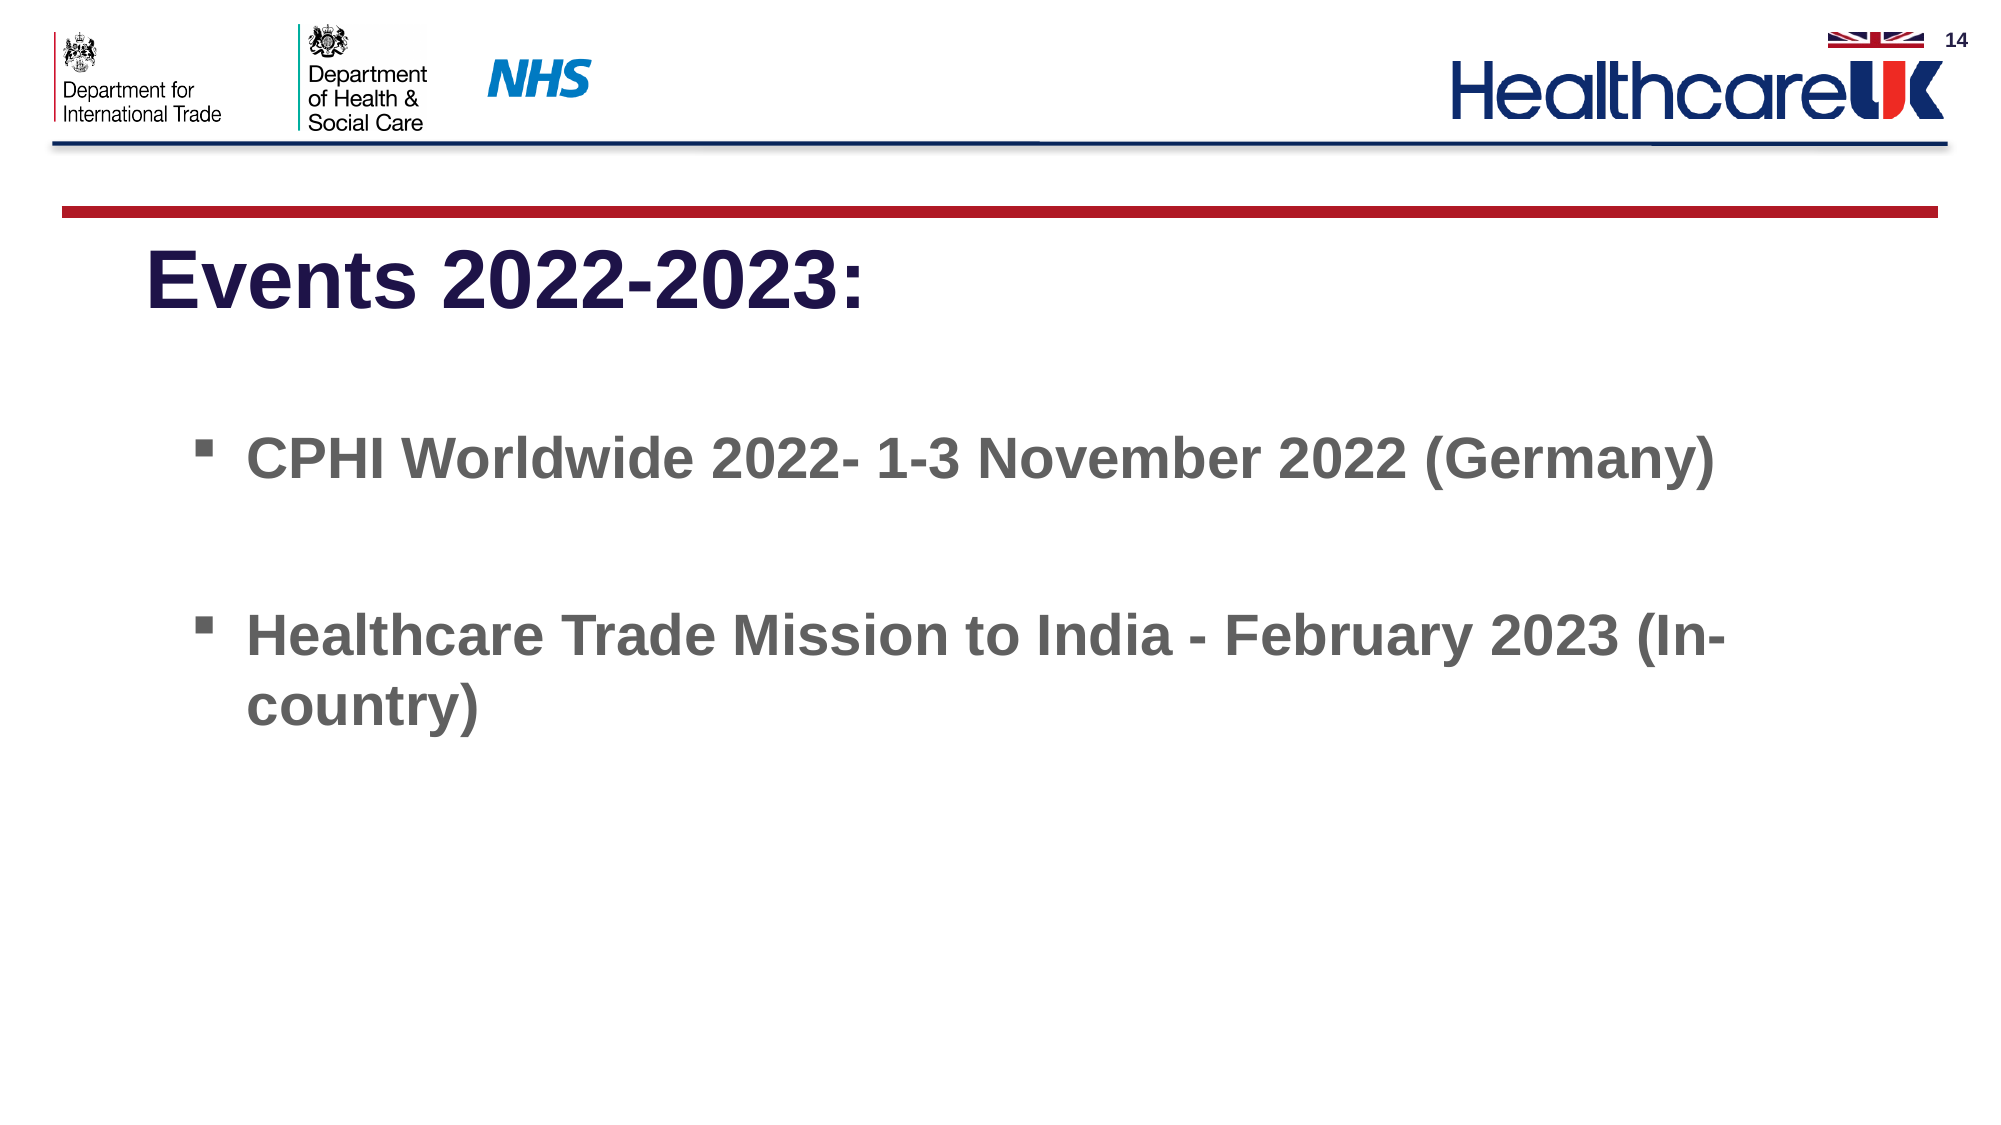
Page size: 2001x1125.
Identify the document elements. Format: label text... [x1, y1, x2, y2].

picture [54, 32, 221, 122]
picture [298, 24, 427, 131]
title Events 2022-2023: [128, 225, 2000, 327]
picture [1828, 32, 1924, 48]
list CPHI Worldwide 2022- 1-3 November 2022 (Germany) Healthcare Trade Mission to India - February 2023 (In-country) [61, 327, 1939, 1055]
